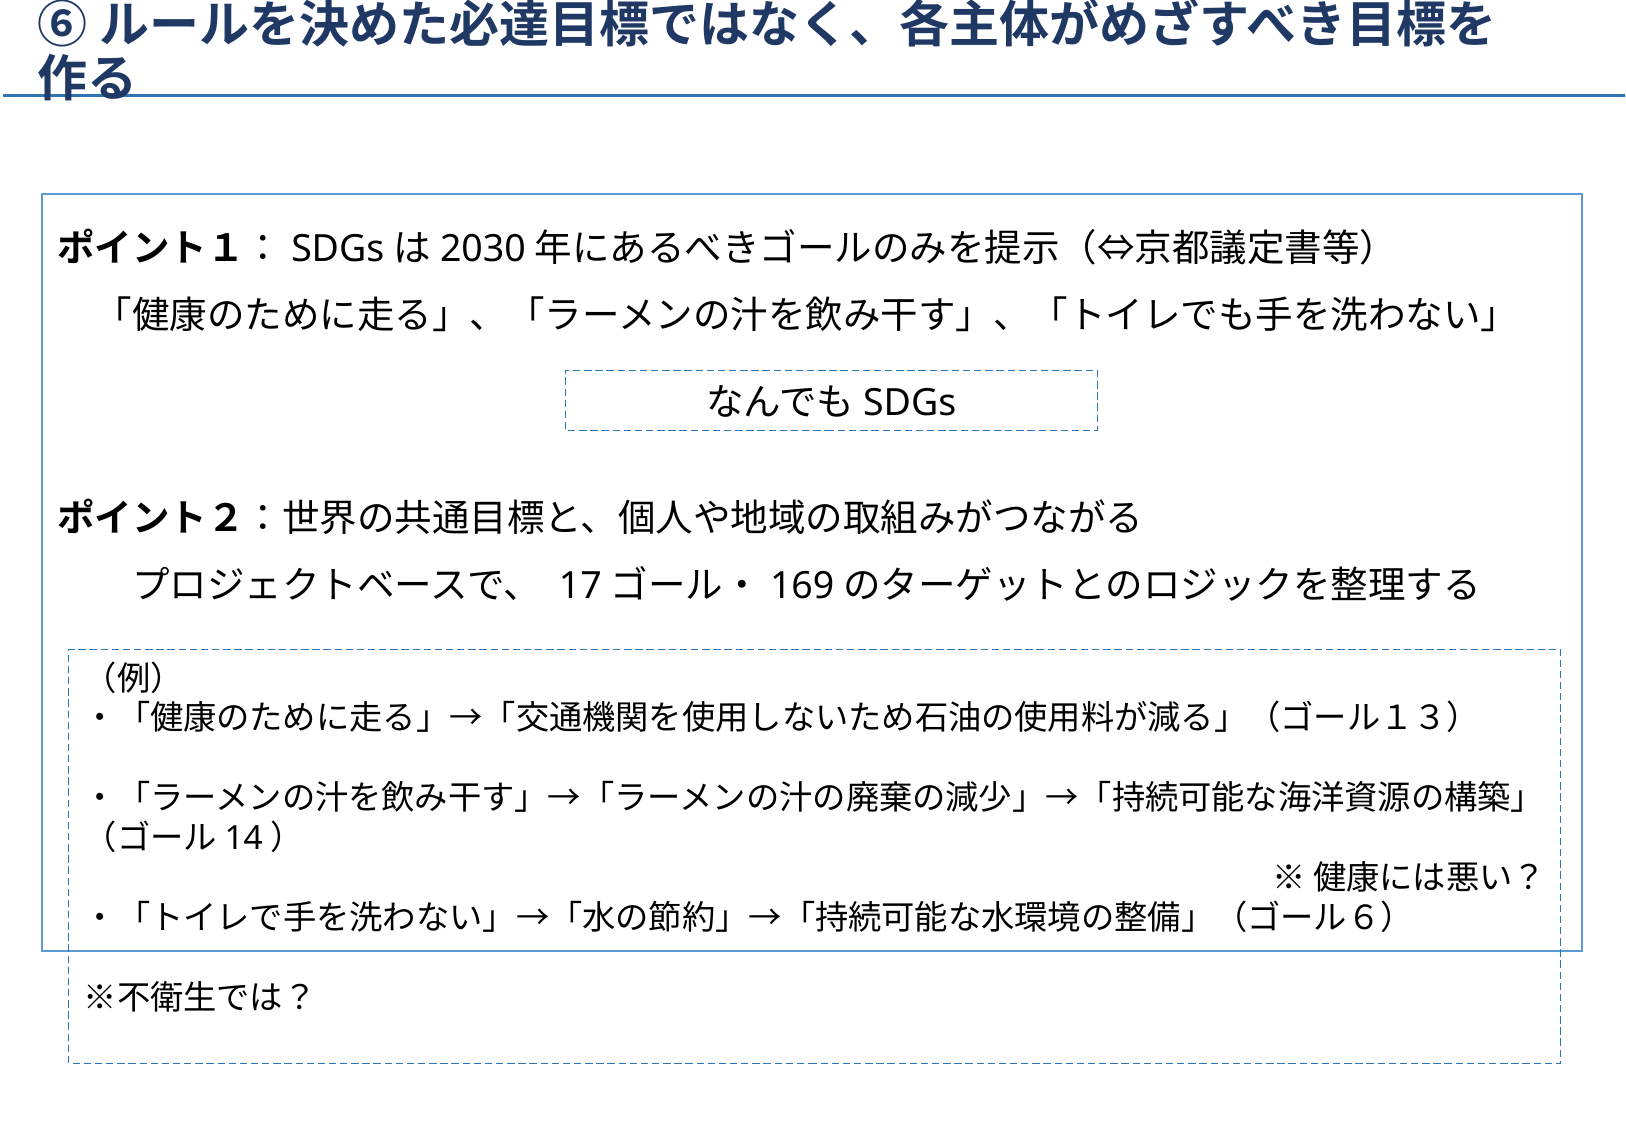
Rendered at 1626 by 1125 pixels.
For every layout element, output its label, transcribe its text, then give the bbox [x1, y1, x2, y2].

title ⑥ルールを決めた必達目標ではなく、各主体がめざすべき目標を作る [22, 18, 1561, 87]
text_box なんでもSDGs [565, 370, 1098, 431]
text_box （例） ・「健康のために走る」→「交通機関を使用しないため石油の使用料が減る」（ゴール１３） ・「ラーメンの汁を飲み干す」→「ラーメンの汁の廃棄の減少」→「持続可能な海洋資源の構築」（ゴール14） ※健康には悪い？ ・「トイレで手を洗わない」→「水の節約」→「持続可能な水環境の整備」（ゴール６） ※不衛生では？ [68, 649, 1561, 1064]
text_box ポイント１：SDGsは2030年にあるべきゴールのみを提示（⇔京都議定書等） 「健康のために走る」、「ラーメンの汁を飲み干す」、「トイレでも手を洗わない」 ポイント２：世界の共通目標と、個人や地域の取組みがつながる プロジェクトベースで、 17ゴール・169のターゲットとのロジックを整理する [41, 193, 1583, 952]
